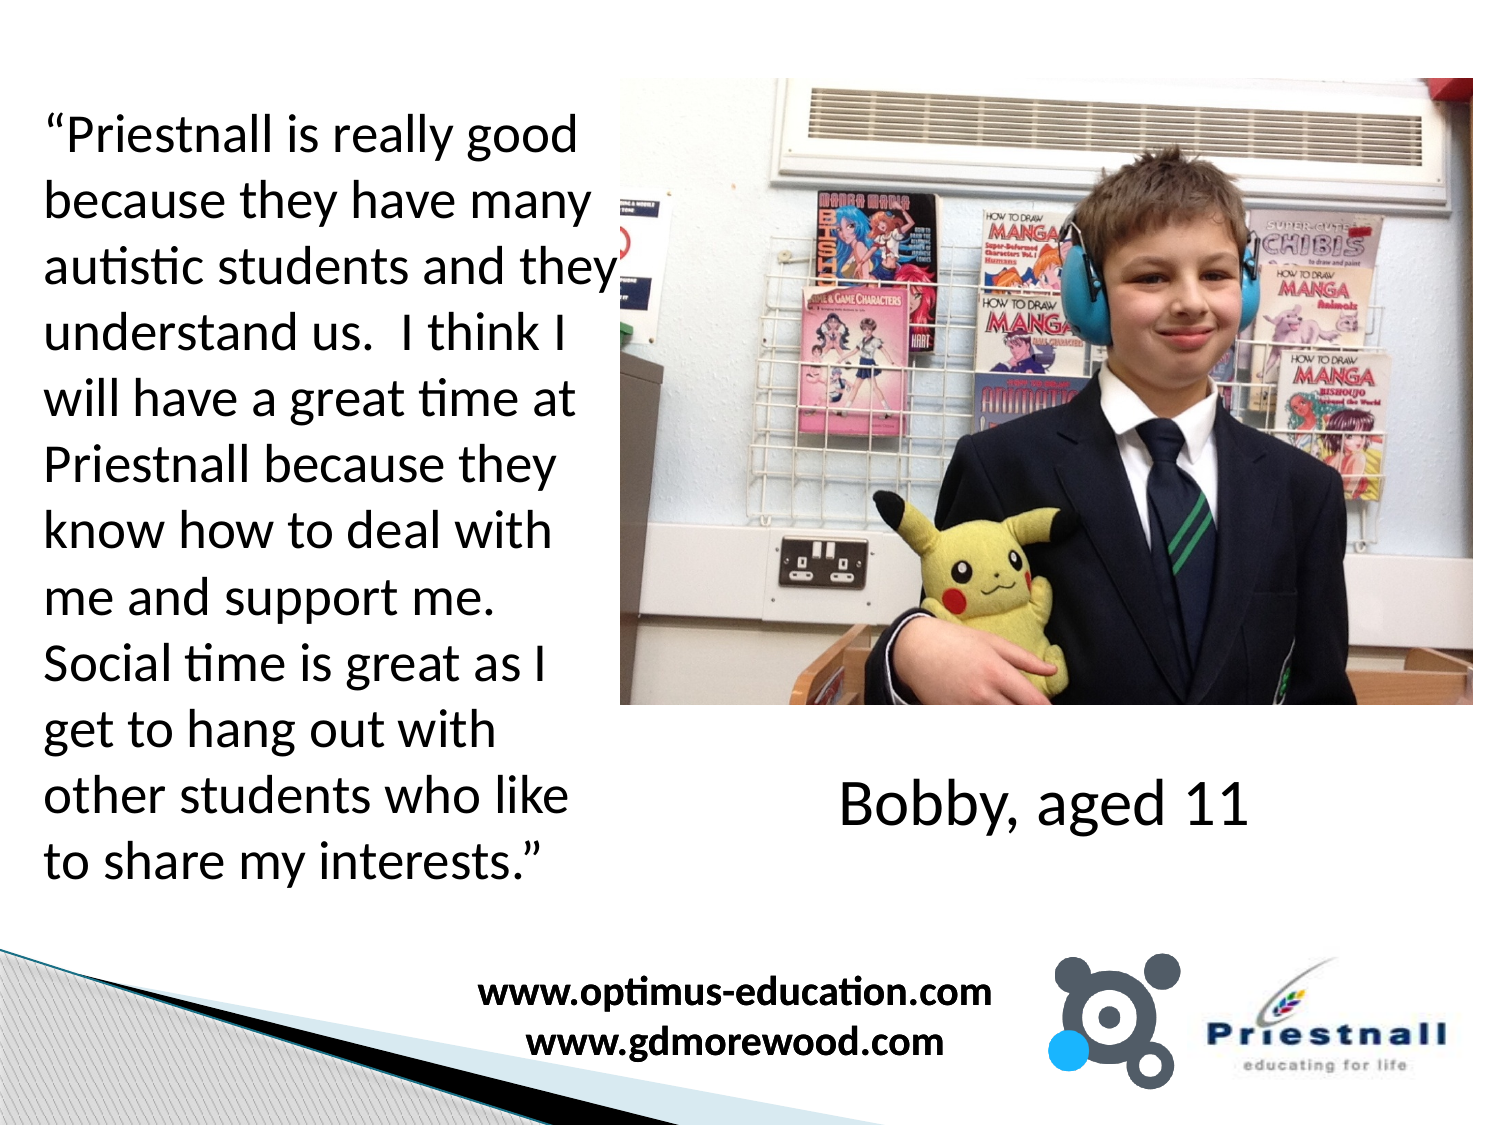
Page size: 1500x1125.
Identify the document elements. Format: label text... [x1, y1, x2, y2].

picture [1045, 952, 1183, 1090]
picture [619, 77, 1473, 705]
picture [1187, 946, 1465, 1084]
text_box Bobby, aged 11 [823, 751, 1266, 847]
list “Priestnall is really good because they have many autistic students and they understand us. I think I will have a great time at Priestnall because they know how to deal with me and support me. Social time is great as I get to hang out with other students who like to share my interests.” [0, 90, 638, 1035]
